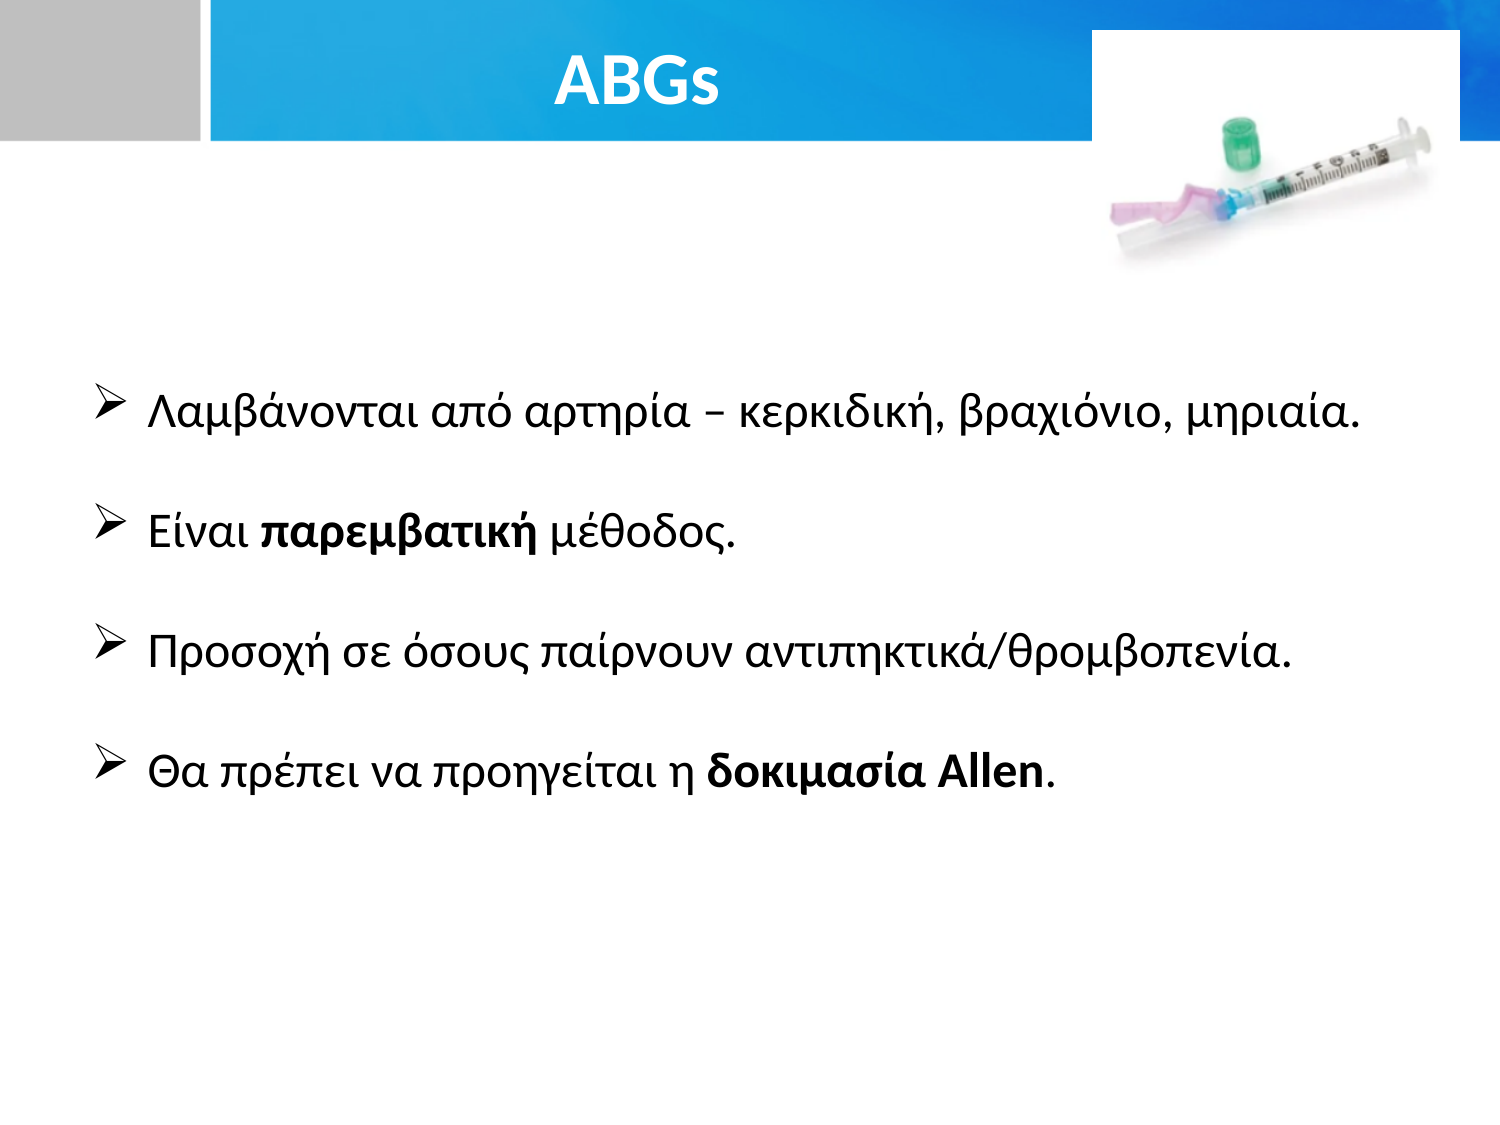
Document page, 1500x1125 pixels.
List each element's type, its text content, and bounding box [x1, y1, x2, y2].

picture [0, 0, 1500, 1125]
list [1092, 30, 1460, 351]
title ABGs [234, 30, 1041, 128]
text_box Λαμβάνονται από αρτηρία – κερκιδική, βραχιόνιο, μηριαία. Είναι παρεμβατική μέθοδος. Προσοχή σε όσους παίρνουν αντιπηκτικά/θρομβοπενία. Θα πρέπει να προηγείται η δοκιμασία Allen. [76, 310, 1421, 866]
